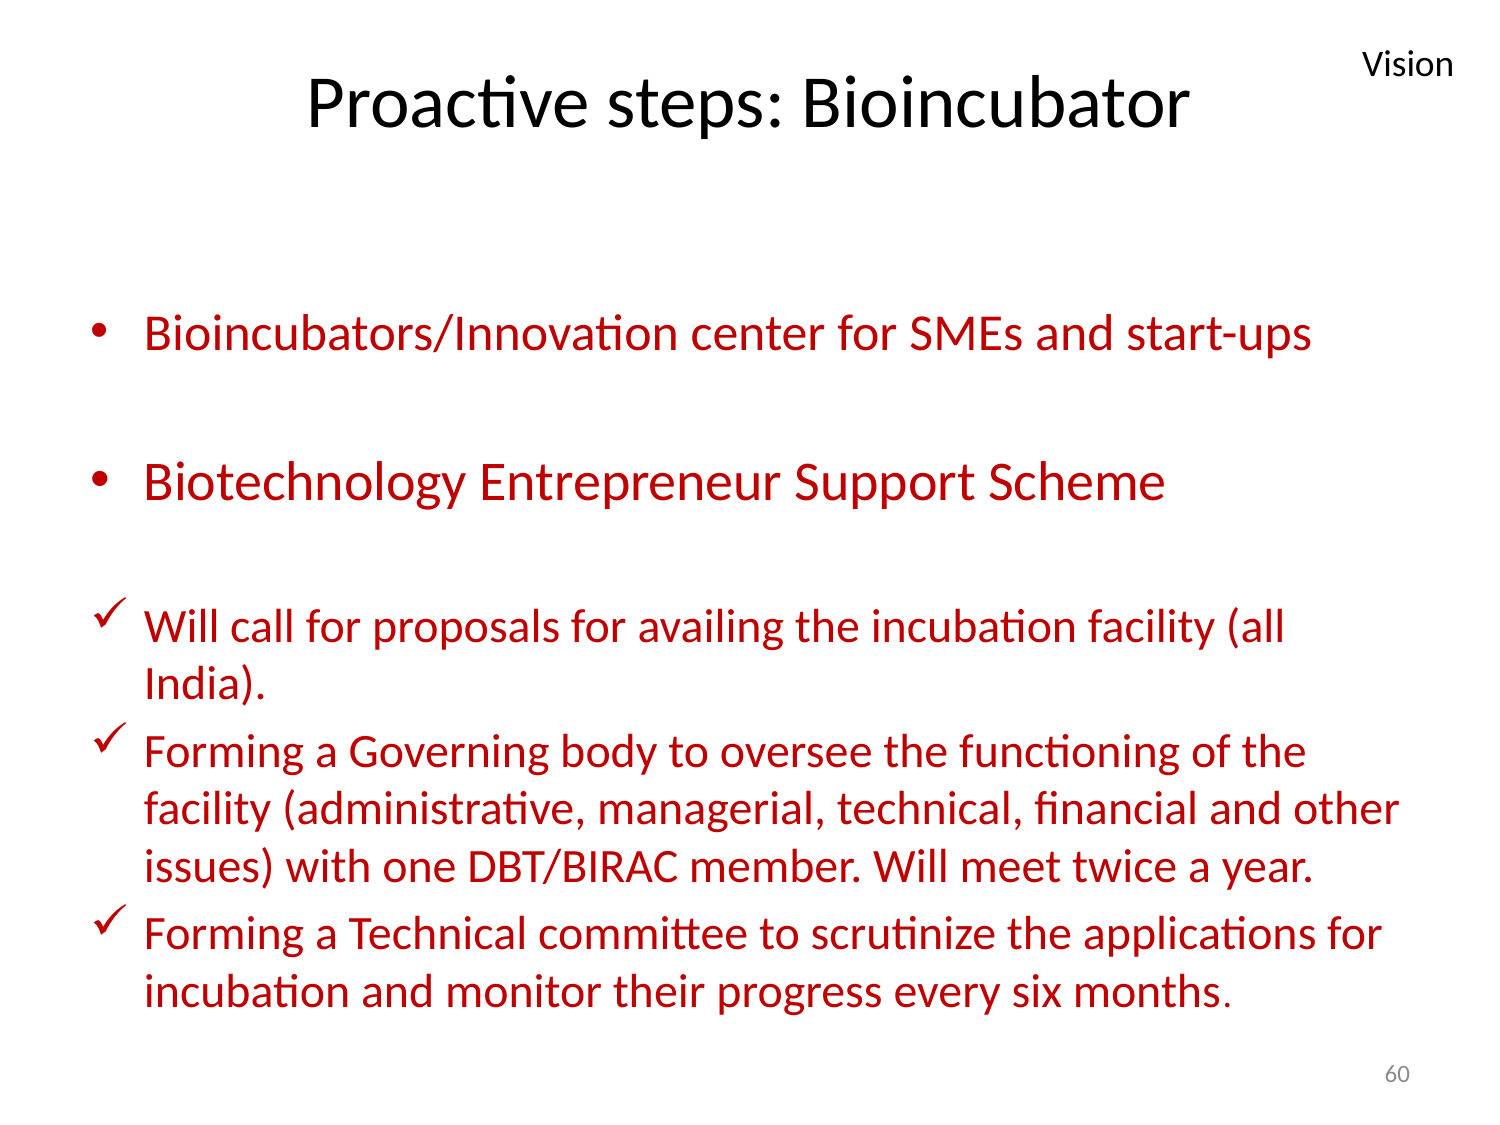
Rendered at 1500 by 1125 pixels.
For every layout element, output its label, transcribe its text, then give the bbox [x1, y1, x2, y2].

text_box Vision [1347, 31, 1470, 92]
slide_number 60 [1074, 1042, 1425, 1103]
list Bioincubators/Innovation center for SMEs and start-ups Biotechnology Entrepreneur Support Scheme Will call for proposals for availing the incubation facility (all India). Forming a Governing body to oversee the functioning of the facility (administrative, managerial, technical, financial and other issues) with one DBT/BIRAC member. Will meet twice a year. Forming a Technical committee to scrutinize the applications for incubation and monitor their progress every six months. [75, 218, 1425, 1061]
title Proactive steps: Bioincubator [75, 4, 1425, 192]
